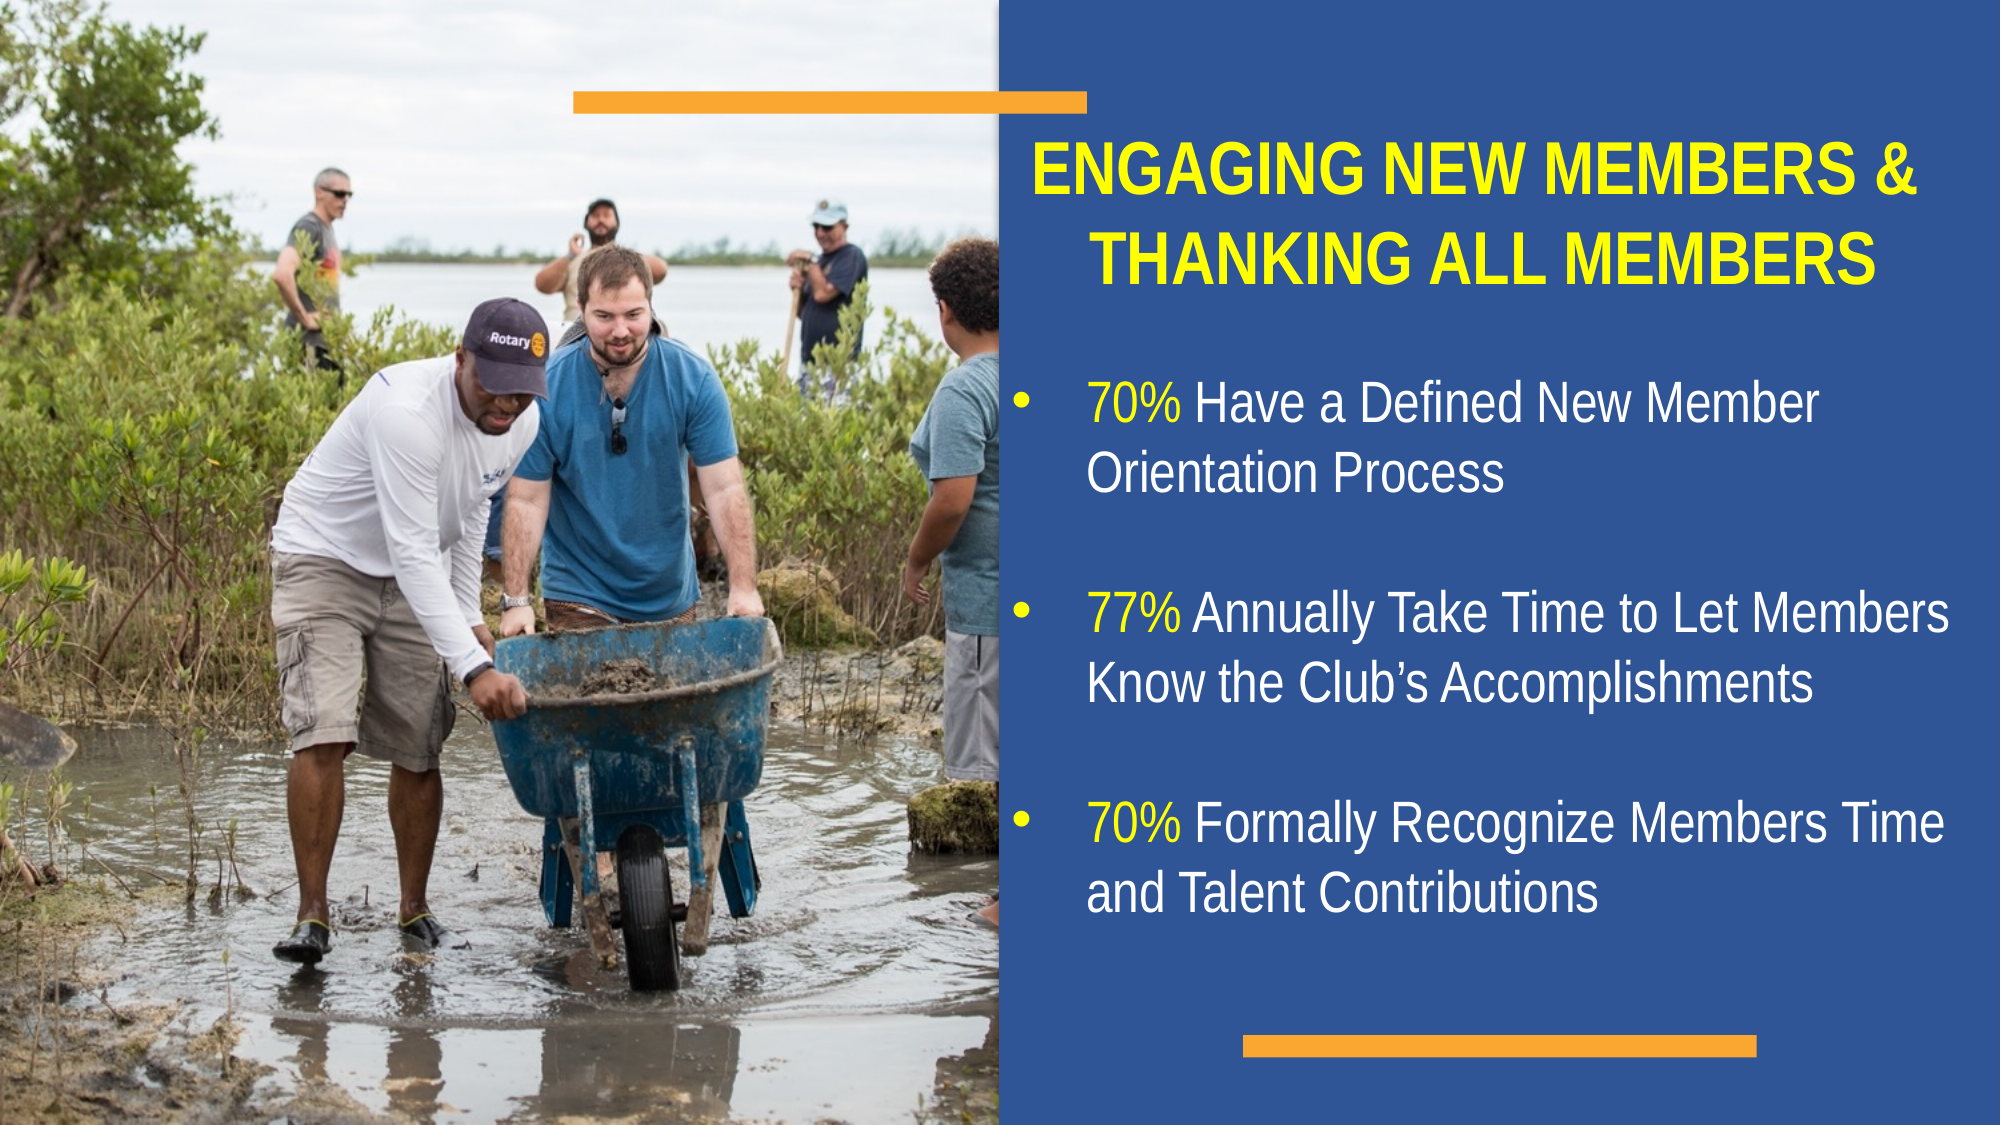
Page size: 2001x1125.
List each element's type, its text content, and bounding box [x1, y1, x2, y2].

picture [0, 0, 1000, 1125]
text_box ENGAGING NEW MEMBERS & THANKING ALL MEMBERS 70% Have a Defined New Member Orientation Process 77% Annually Take Time to Let Members Know the Club’s Accomplishments 70% Formally Recognize Members Time and Talent Contributions [1000, 113, 1969, 798]
text_box [1000, 0, 2000, 1125]
text_box [1000, 90, 1088, 113]
text_box [1242, 1034, 1758, 1058]
